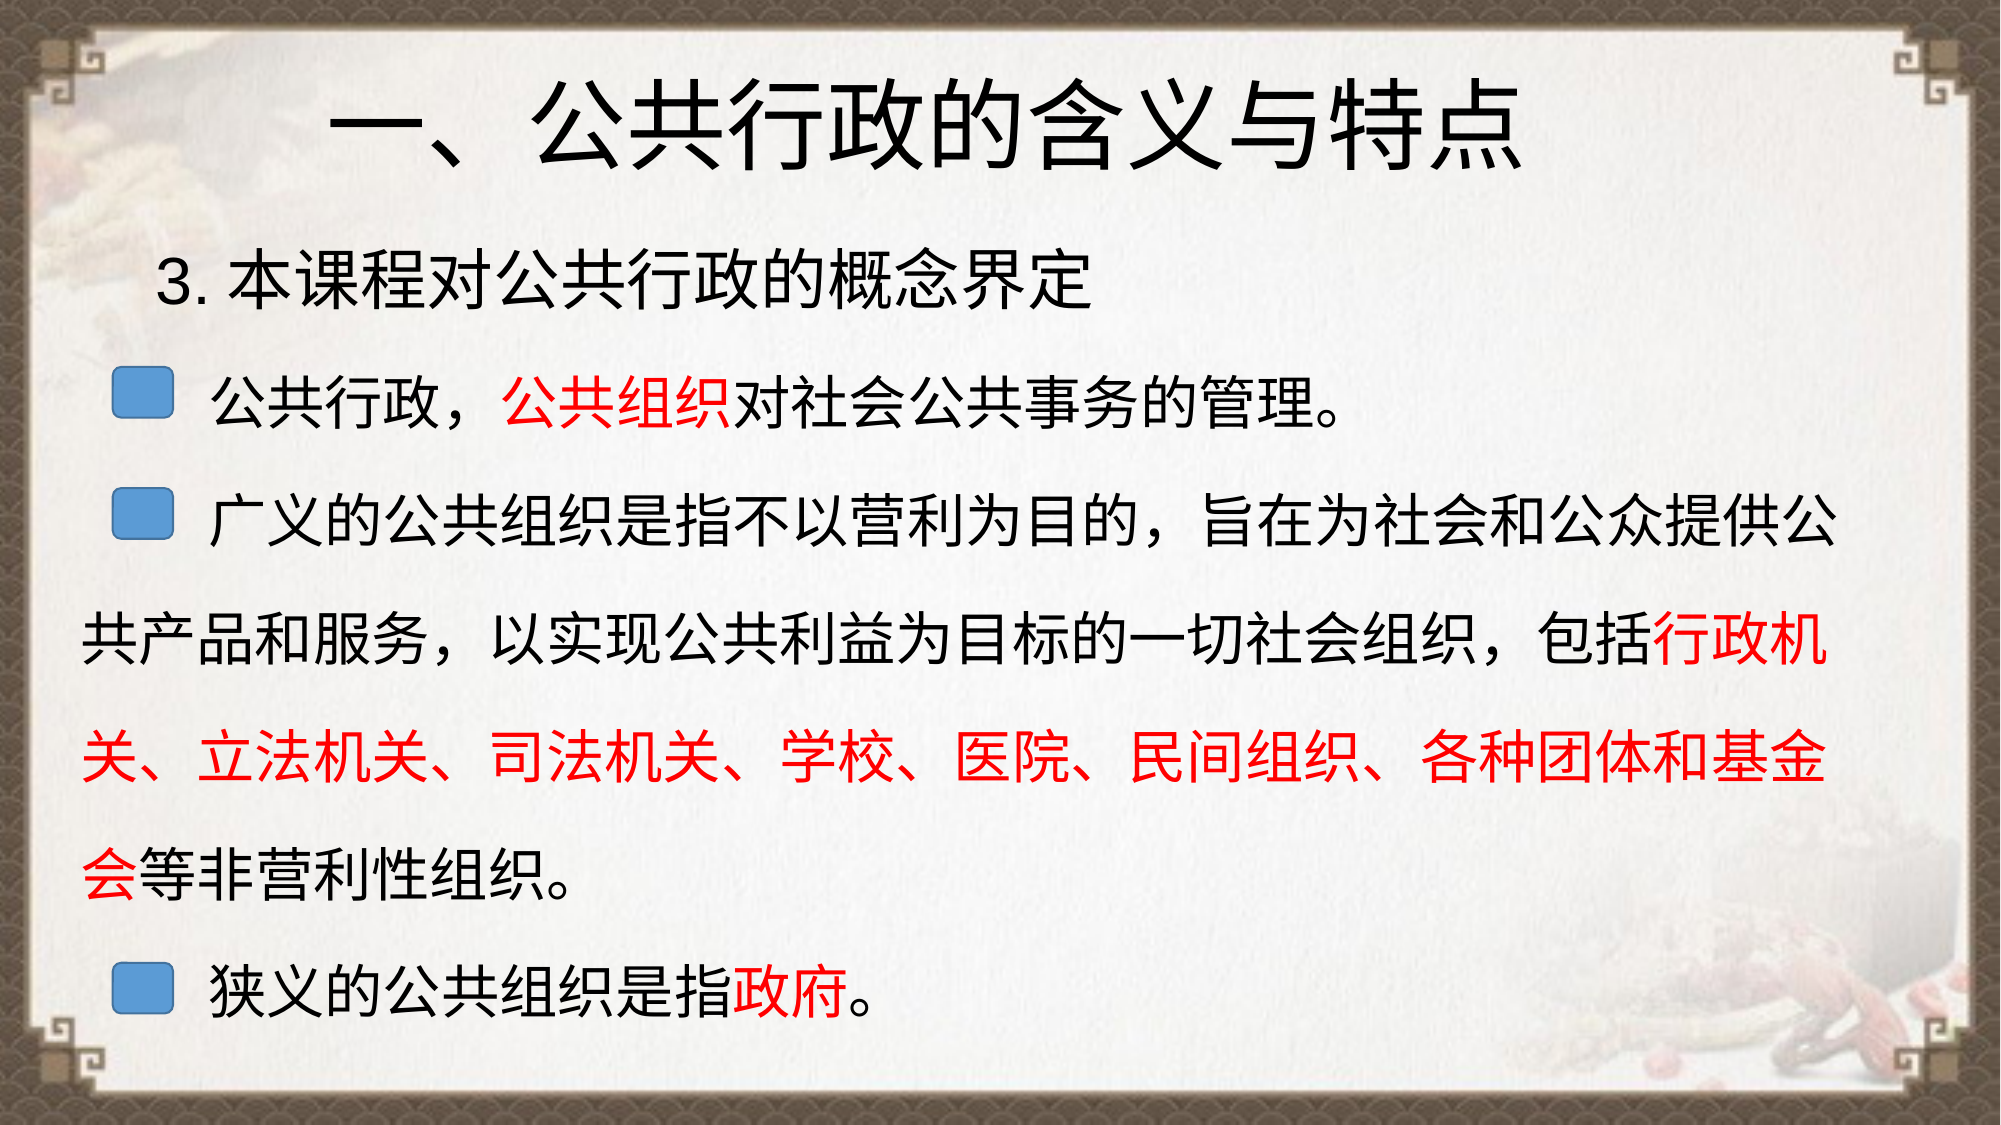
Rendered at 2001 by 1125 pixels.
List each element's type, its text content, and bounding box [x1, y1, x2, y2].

text_box 一、公共行政的含义与特点 [89, 68, 1763, 221]
text_box 3.本课程对公共行政的概念界定 公共行政，公共组织对社会公共事务的管理。 广义的公共组织是指不以营利为目的，旨在为社会和公众提供公共产品和服务，以实现公共利益为目标的一切社会组织，包括行政机关、立法机关、司法机关、学校、医院、民间组织、各种团体和基金会等非营利性组织。 狭义的公共组织是指政府。 [65, 230, 1895, 1052]
text_box [111, 365, 175, 419]
text_box [111, 961, 175, 1015]
text_box [111, 487, 175, 540]
picture [0, 0, 2001, 1125]
